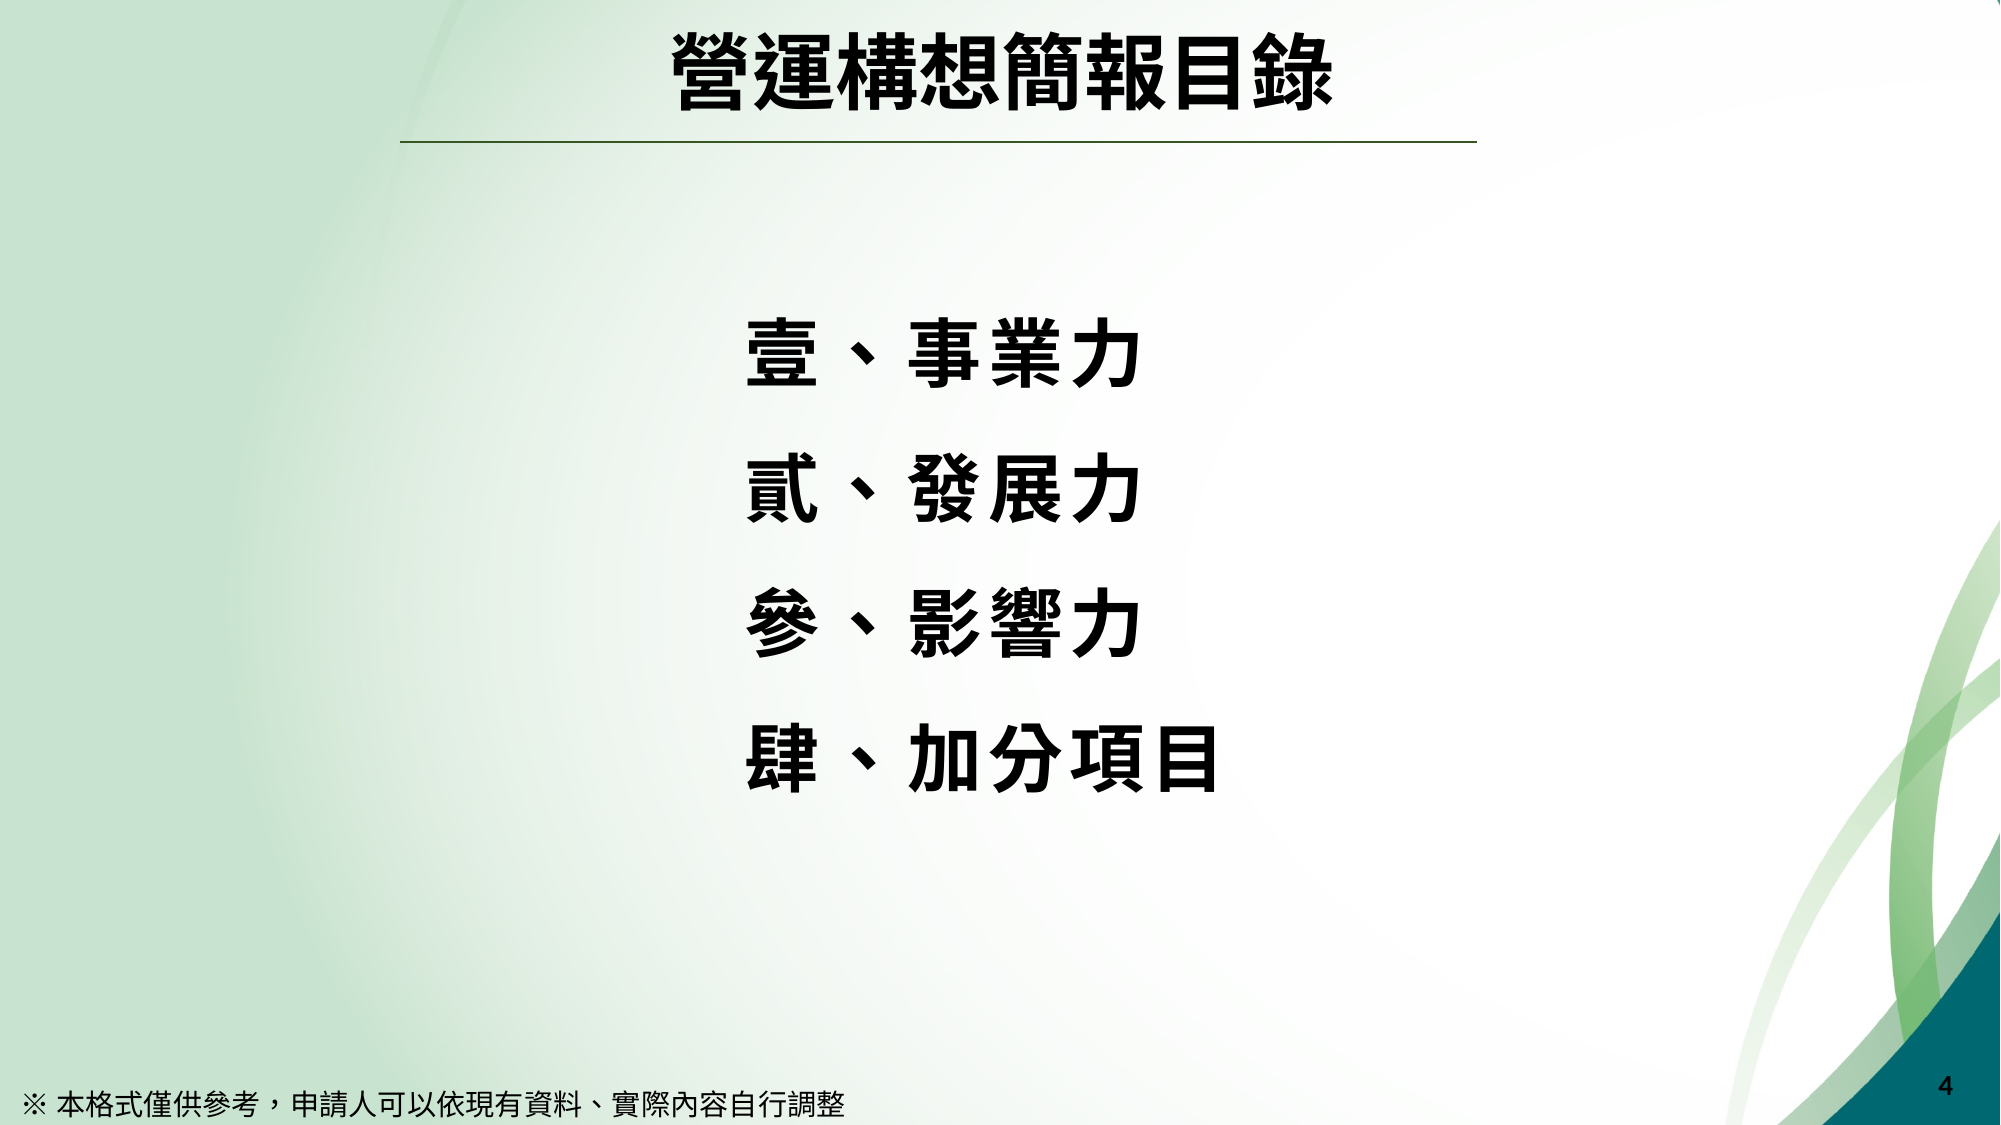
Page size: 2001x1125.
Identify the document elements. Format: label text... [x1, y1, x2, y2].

slide_number 3 [1518, 1053, 1969, 1114]
title 營運構想簡報目錄 [5, 9, 1998, 132]
picture [0, 0, 2000, 1125]
text_box 壹、事業力 貳、發展力 參、影響力 肆、加分項目 [729, 254, 1270, 790]
text_box ※本格式僅供參考，申請人可以依現有資料、實際內容自行調整 [5, 1067, 861, 1125]
